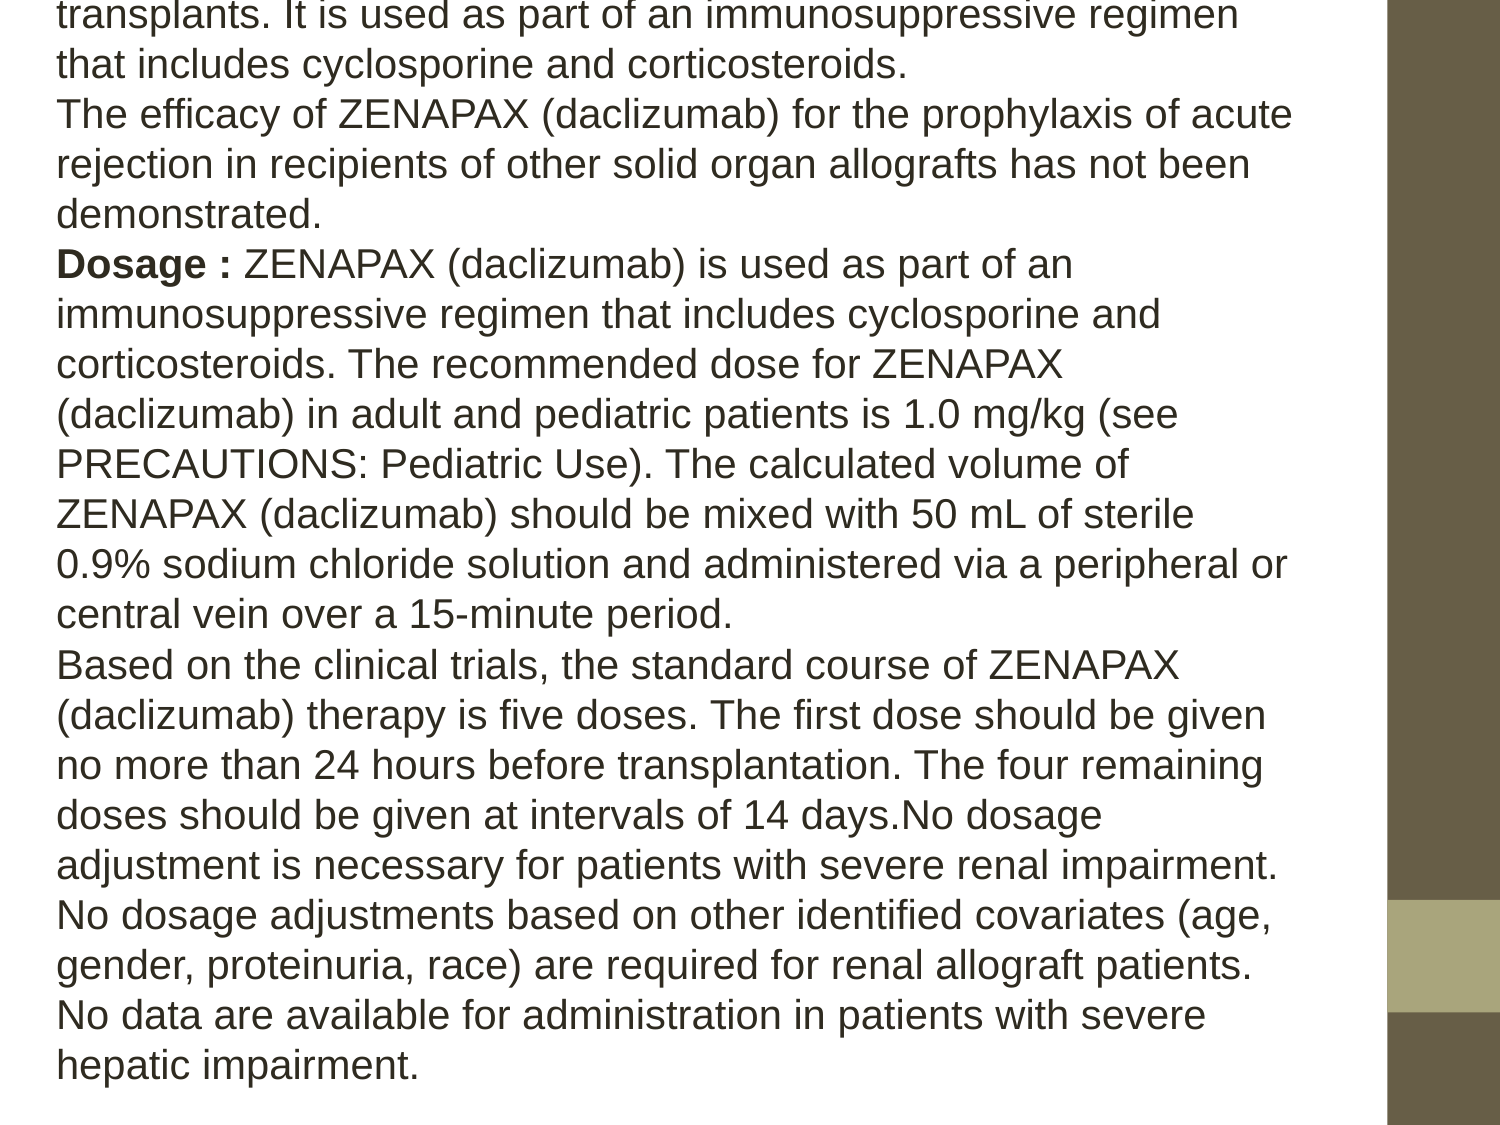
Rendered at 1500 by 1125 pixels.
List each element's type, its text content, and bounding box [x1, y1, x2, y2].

text_box Brands : Zenapax ZENAPAX (daclizumab) is an immunosuppressive, humanized IgG1 monoclonal antibody produced by recombinant DNA technology that binds specifically to the alpha subunit (p55 alpha, CD25, or Tac subunit) of the human high-affinity interleukin-2 (IL-2) receptor that is expressed on the surface of activated lymphocytes. Daclizumab is a composite of human (90%) and murine (10%) antibody sequences. The human sequences were derived from the constant domains of human IgG1 and the variable framework regions of the Eu myeloma antibody. The murine sequences were derived from the complementarity-determining regions of a murine anti-Tac antibody. The molecular weight predicted from the DNA sequence is 144 kilodaltons. ZENAPAX (daclizumab) 25 mg/5 mL is supplied as a clear, sterile, colorless concentrate for further dilution and intravenous administration. Each milliliter of ZENAPAX contains 5 mg of daclizumab and 3.6 mg sodium phosphate monobasic monohydrate, 11 mg sodium phosphate dibasic heptahydrate, 4.6 mg sodium chloride, 0.2 mg polysorbate 80, and may contain hydrochloric acid or sodium hydroxide to adjust the pH to 6.9. No preservatives are added. Indications : ZENAPAX (daclizumab) is indicated for the prophylaxis of acute organ rejection in patients receiving renal transplants. It is used as part of an immunosuppressive regimen that includes cyclosporine and corticosteroids. The efficacy of ZENAPAX (daclizumab) for the prophylaxis of acute rejection in recipients of other solid organ allografts has not been demonstrated. Dosage : ZENAPAX (daclizumab) is used as part of an immunosuppressive regimen that includes cyclosporine and corticosteroids. The recommended dose for ZENAPAX (daclizumab) in adult and pediatric patients is 1.0 mg/kg (see PRECAUTIONS: Pediatric Use). The calculated volume of ZENAPAX (daclizumab) should be mixed with 50 mL of sterile 0.9% sodium chloride solution and administered via a peripheral or central vein over a 15-minute period. Based on the clinical trials, the standard course of ZENAPAX (daclizumab) therapy is five doses. The first dose should be given no more than 24 hours before transplantation. The four remaining doses should be given at intervals of 14 days.No dosage adjustment is necessary for patients with severe renal impairment. No dosage adjustments based on other identified covariates (age, gender, proteinuria, race) are required for renal allograft patients. No data are available for administration in patients with severe hepatic impairment. [41, 0, 1317, 1095]
